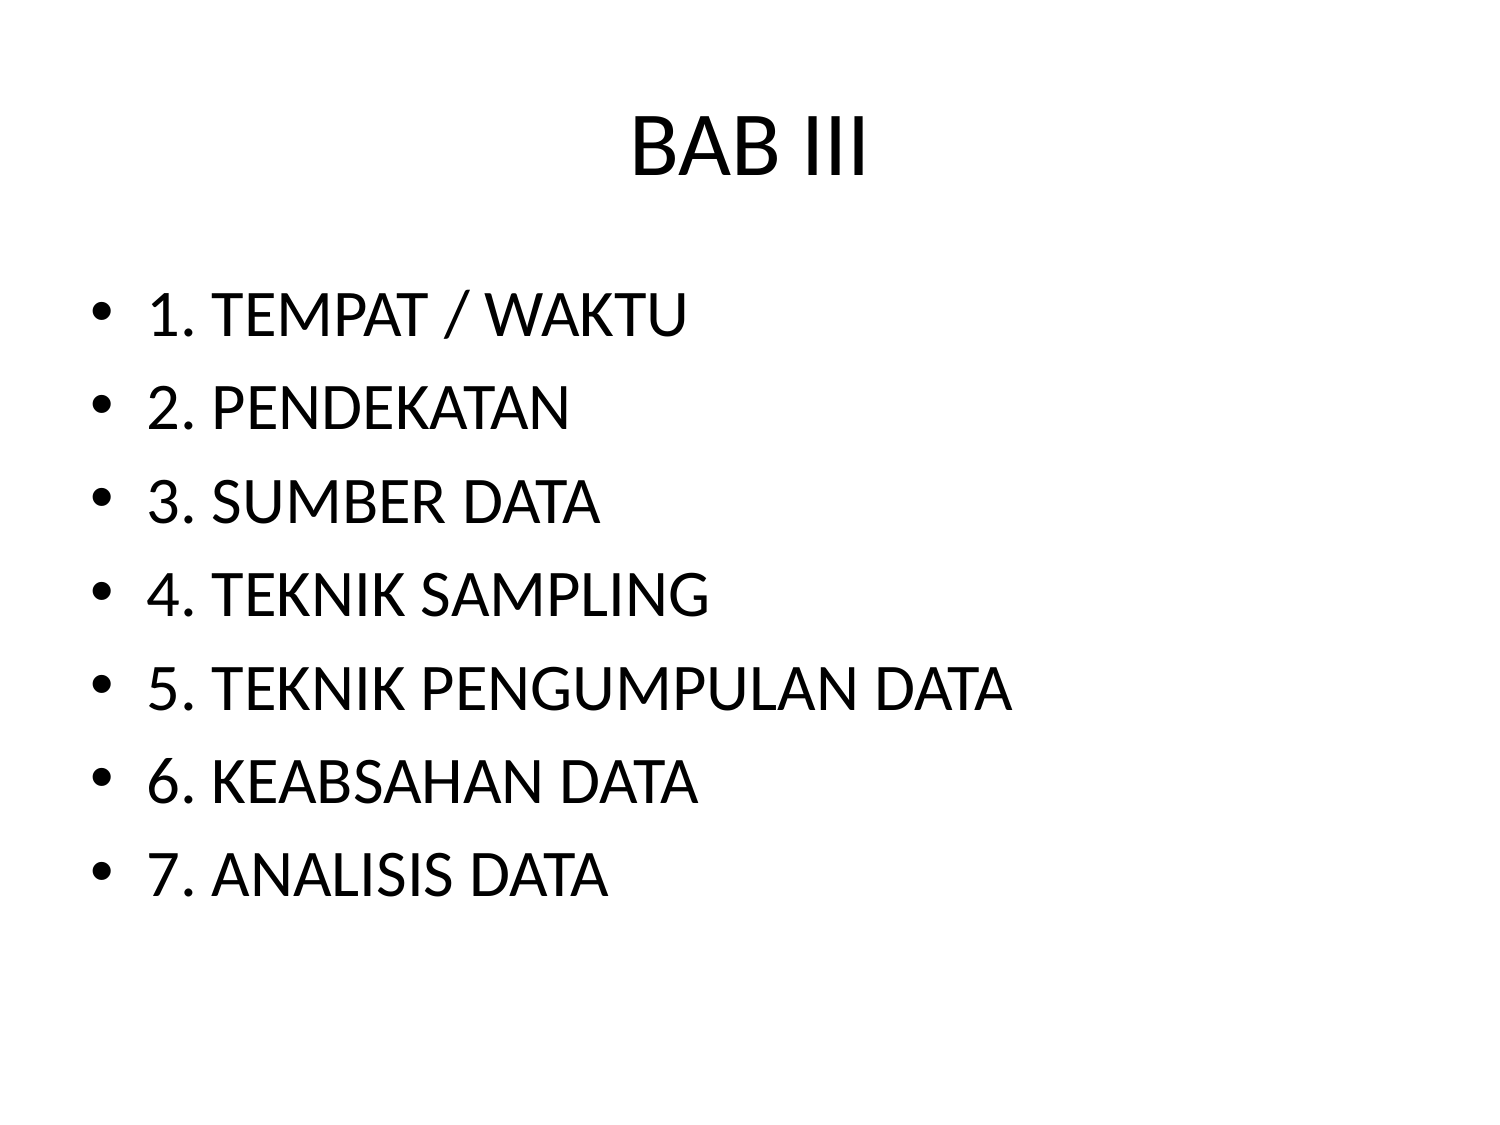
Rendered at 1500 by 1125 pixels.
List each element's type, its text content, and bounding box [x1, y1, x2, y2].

title BAB III [75, 45, 1425, 233]
list 1. TEMPAT / WAKTU 2. PENDEKATAN 3. SUMBER DATA 4. TEKNIK SAMPLING 5. TEKNIK PENGUMPULAN DATA 6. KEABSAHAN DATA 7. ANALISIS DATA [75, 262, 1425, 1005]
